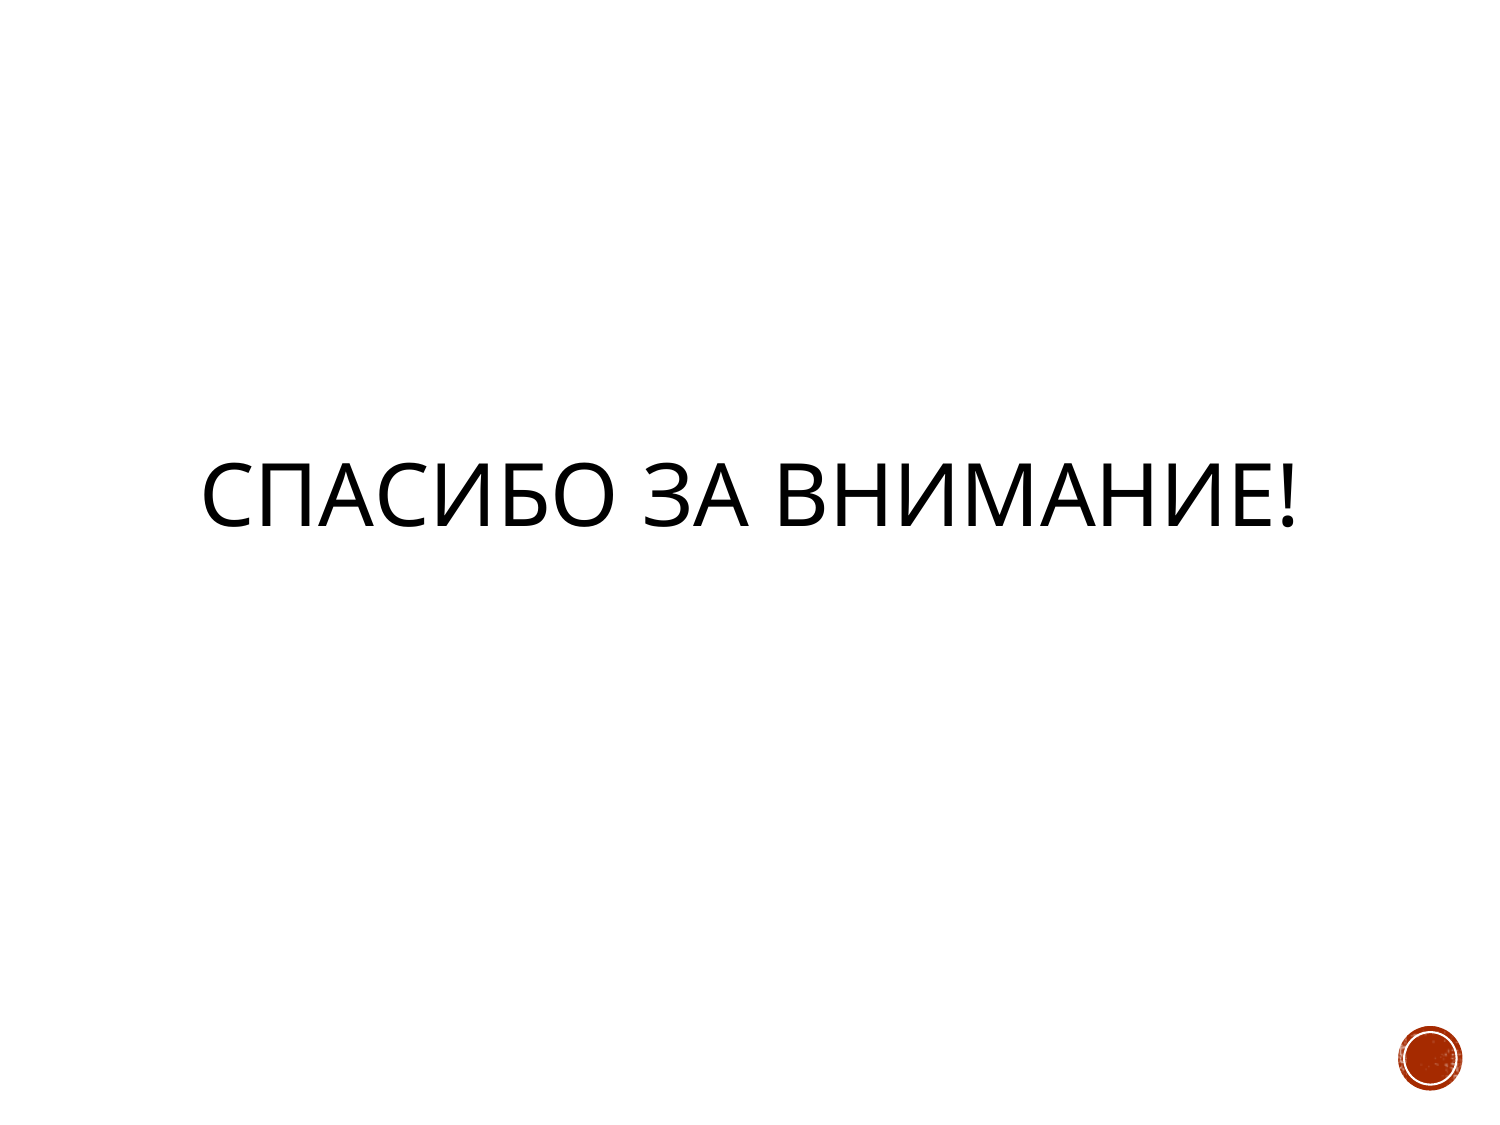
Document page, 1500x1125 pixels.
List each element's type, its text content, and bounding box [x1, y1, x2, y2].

title Спасибо за внимание! [112, 79, 1388, 917]
